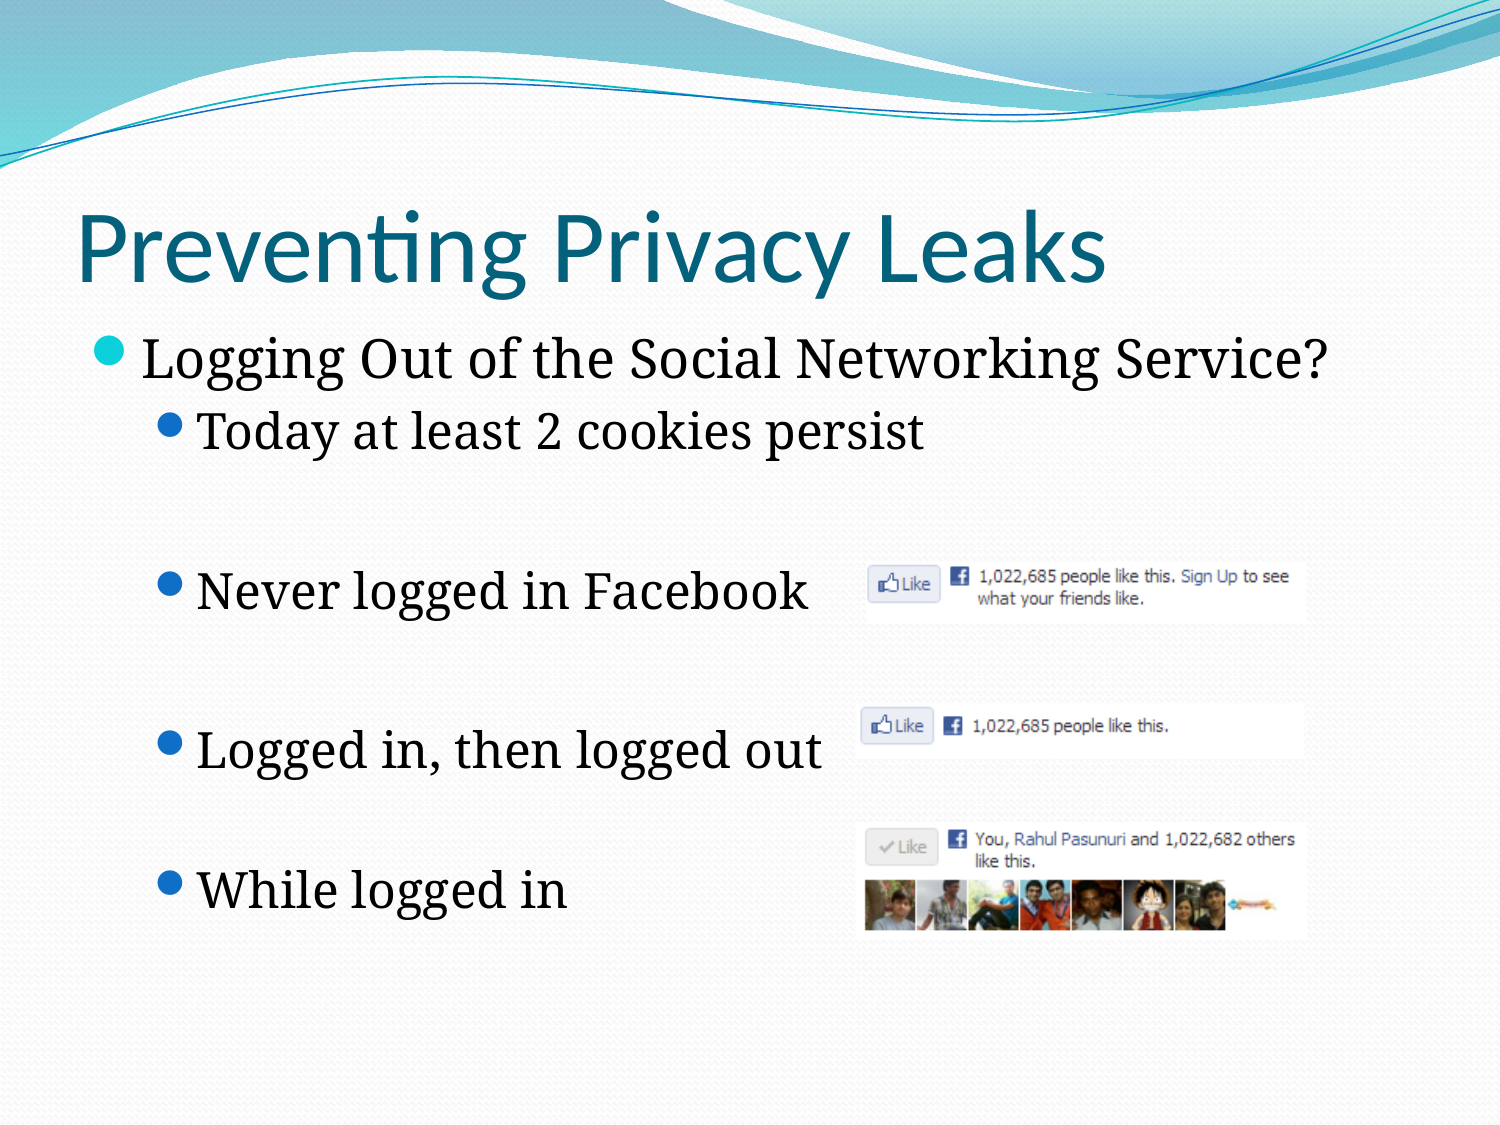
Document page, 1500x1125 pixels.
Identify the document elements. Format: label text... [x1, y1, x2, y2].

list Logging Out of the Social Networking Service? Today at least 2 cookies persist Never logged in Facebook Logged in, then logged out While logged in [75, 317, 1425, 1038]
picture [865, 562, 1306, 624]
title Preventing Privacy Leaks [75, 115, 1425, 303]
picture [856, 703, 1304, 760]
picture [855, 822, 1307, 940]
